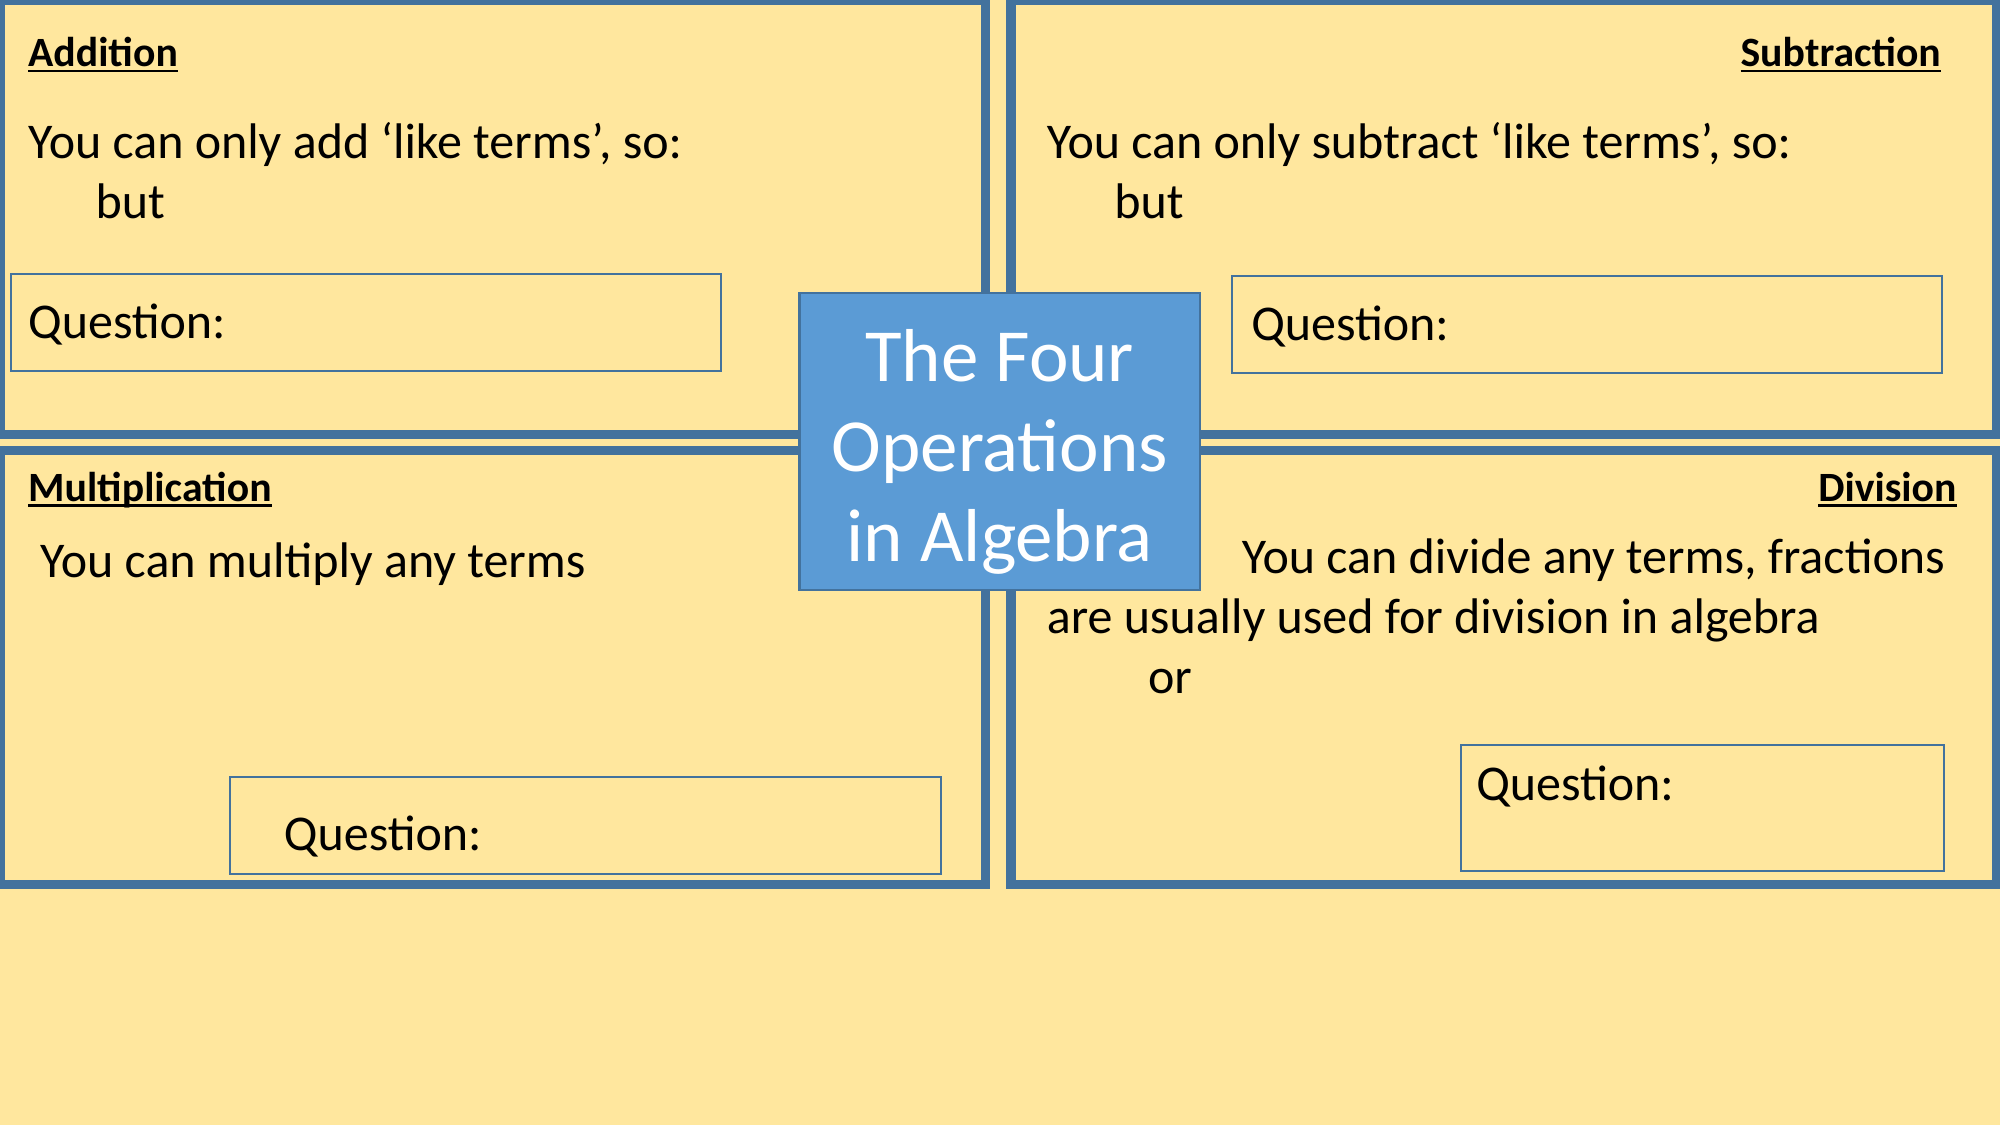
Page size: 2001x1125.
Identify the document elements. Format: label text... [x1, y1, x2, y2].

text_box [1010, 0, 1997, 435]
text_box Multiplication [13, 452, 325, 517]
text_box [10, 273, 722, 372]
text_box [1010, 449, 1997, 886]
text_box [1460, 744, 1945, 872]
text_box The Four Operations in Algebra [798, 292, 1201, 591]
text_box Addition [13, 17, 224, 83]
text_box [0, 449, 986, 886]
text_box Division [1803, 452, 1997, 517]
text_box Subtraction [1725, 17, 1997, 83]
text_box [0, 0, 986, 435]
text_box [1231, 275, 1943, 374]
text_box [229, 776, 942, 875]
